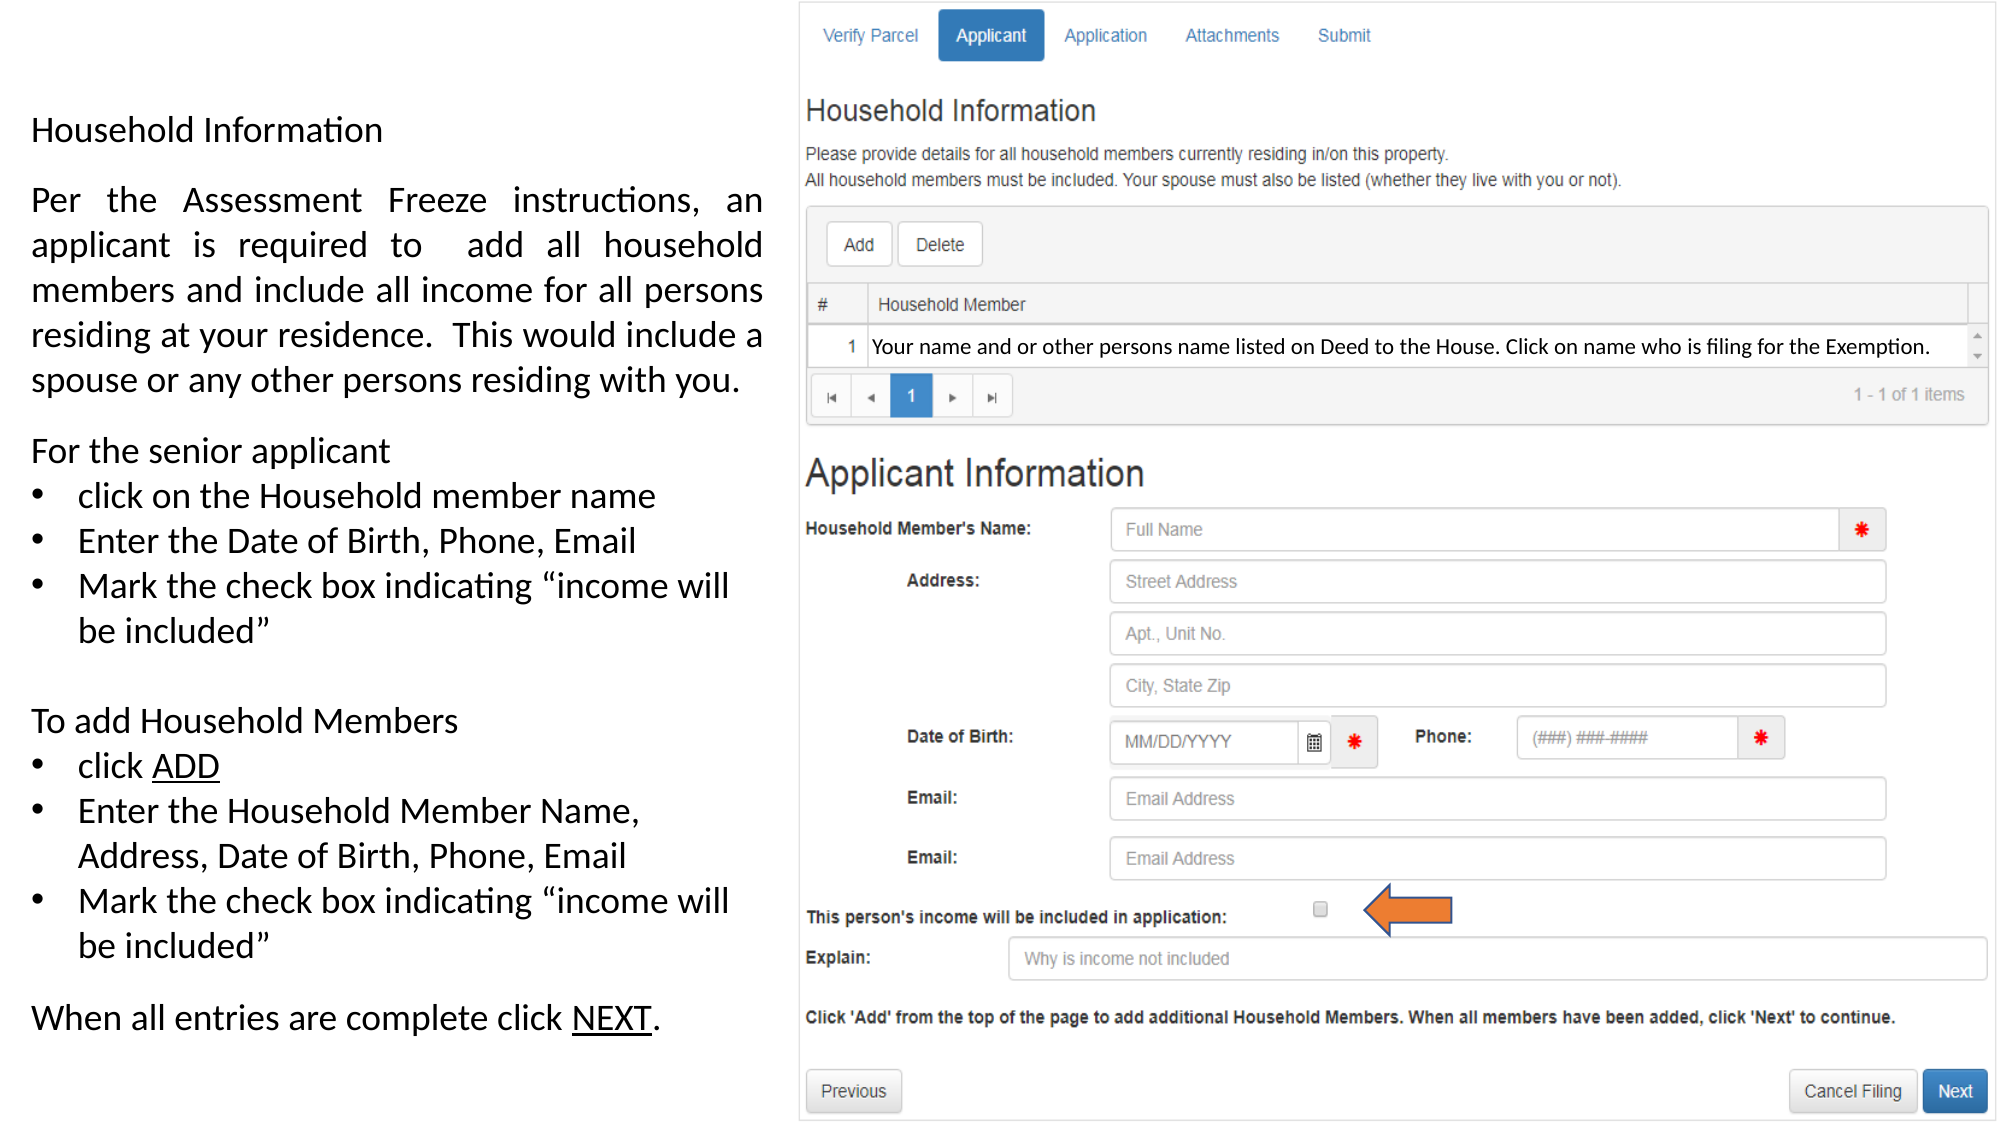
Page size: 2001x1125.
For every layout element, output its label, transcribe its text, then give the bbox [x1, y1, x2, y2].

picture [794, 0, 2000, 1125]
text_box Household Information Per the Assessment Freeze instructions, an applicant is required to add all household members and include all income for all persons residing at your residence. This would include a spouse or any other persons residing with you. For the senior applicant click on the Household member name Enter the Date of Birth, Phone, Email Mark the check box indicating “income will be included” To add Household Members click ADD Enter the Household Member Name, Address, Date of Birth, Phone, Email Mark the check box indicating “income will be included” When all entries are complete click NEXT. [16, 97, 780, 1046]
